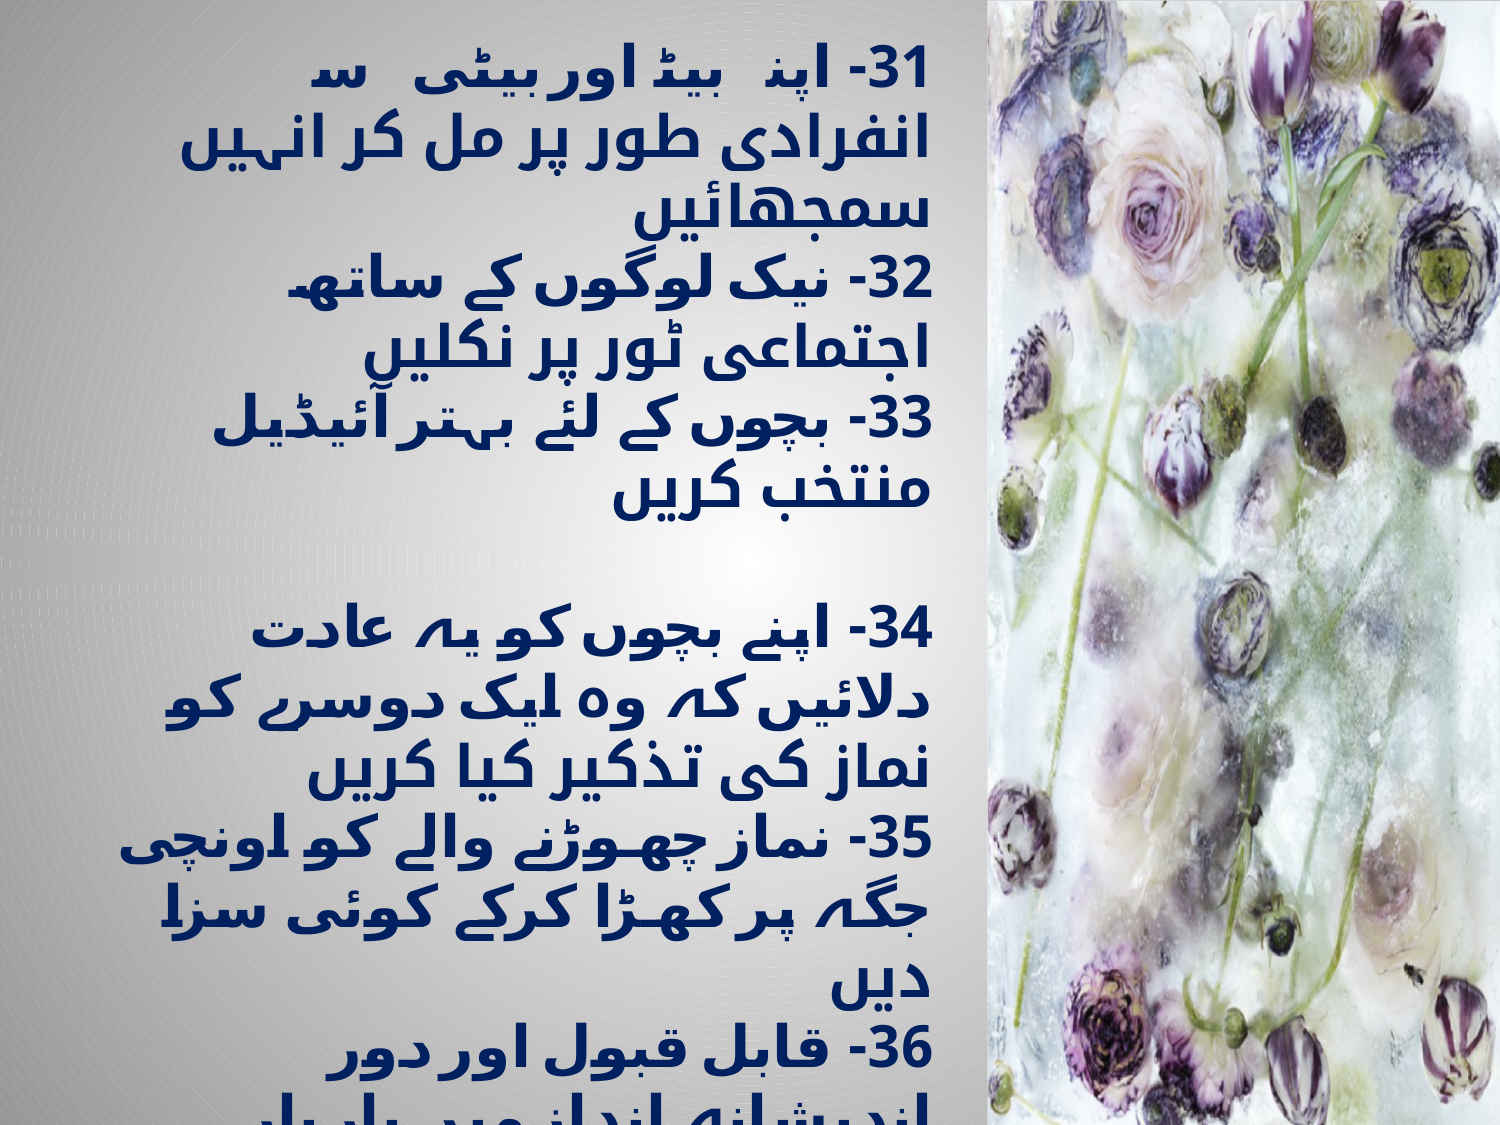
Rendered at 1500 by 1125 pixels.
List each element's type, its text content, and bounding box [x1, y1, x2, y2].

text_box 31- اپنے بیٹے اور بیٹی سے انفرادی طور پر مل کر انہیں سمجھائیں 32- نیک لوگوں کے ساتھ اجتماعی ٹور پر نکلیں 33- بچوں کے لئے بہتر آئیڈیل منتخب کریں 34- اپنے بچوں کو یہ عادت دلائیں کہ وہ ایک دوسرے کو نماز کی تذکیر کیا کریں 35- نماز چھوڑنے والے کو اونچی جگہ پر کھڑا کرکے کوئی سزا دیں 36- قابل قبول اور دور اندیشانہ انداز میں بار بار انہیں نماز کی تلقین کرتے رہیں [89, 22, 948, 1125]
picture [988, 837, 1500, 1125]
picture [675, 2, 1500, 828]
